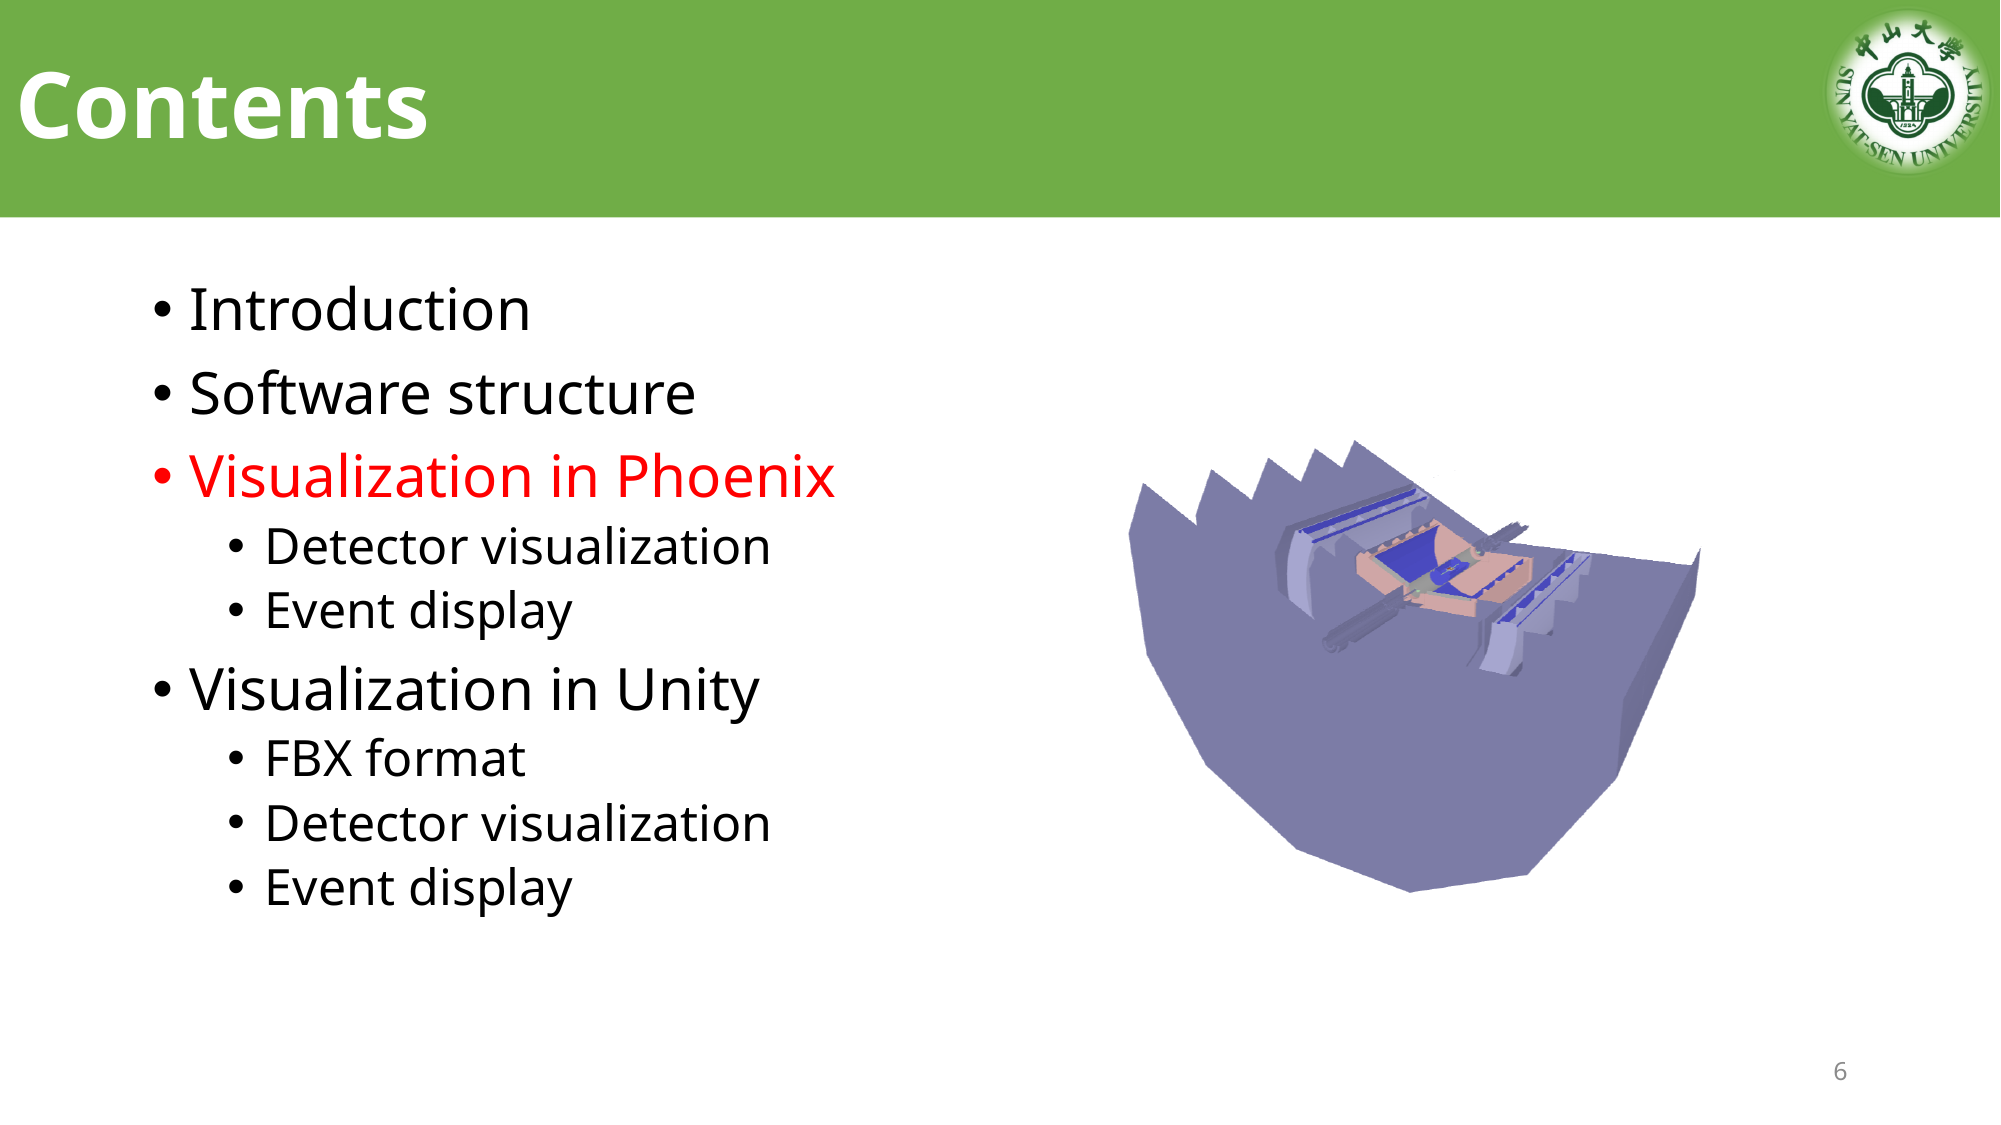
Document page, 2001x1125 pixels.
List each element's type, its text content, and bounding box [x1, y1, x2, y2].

title Contents [0, 0, 2000, 218]
picture [1115, 426, 1710, 917]
picture [1815, 0, 2000, 185]
slide_number 6 [1412, 1042, 1863, 1103]
list Introduction Software structure Visualization in Phoenix Detector visualization Event display Visualization in Unity FBX format Detector visualization Event display [137, 272, 1863, 987]
